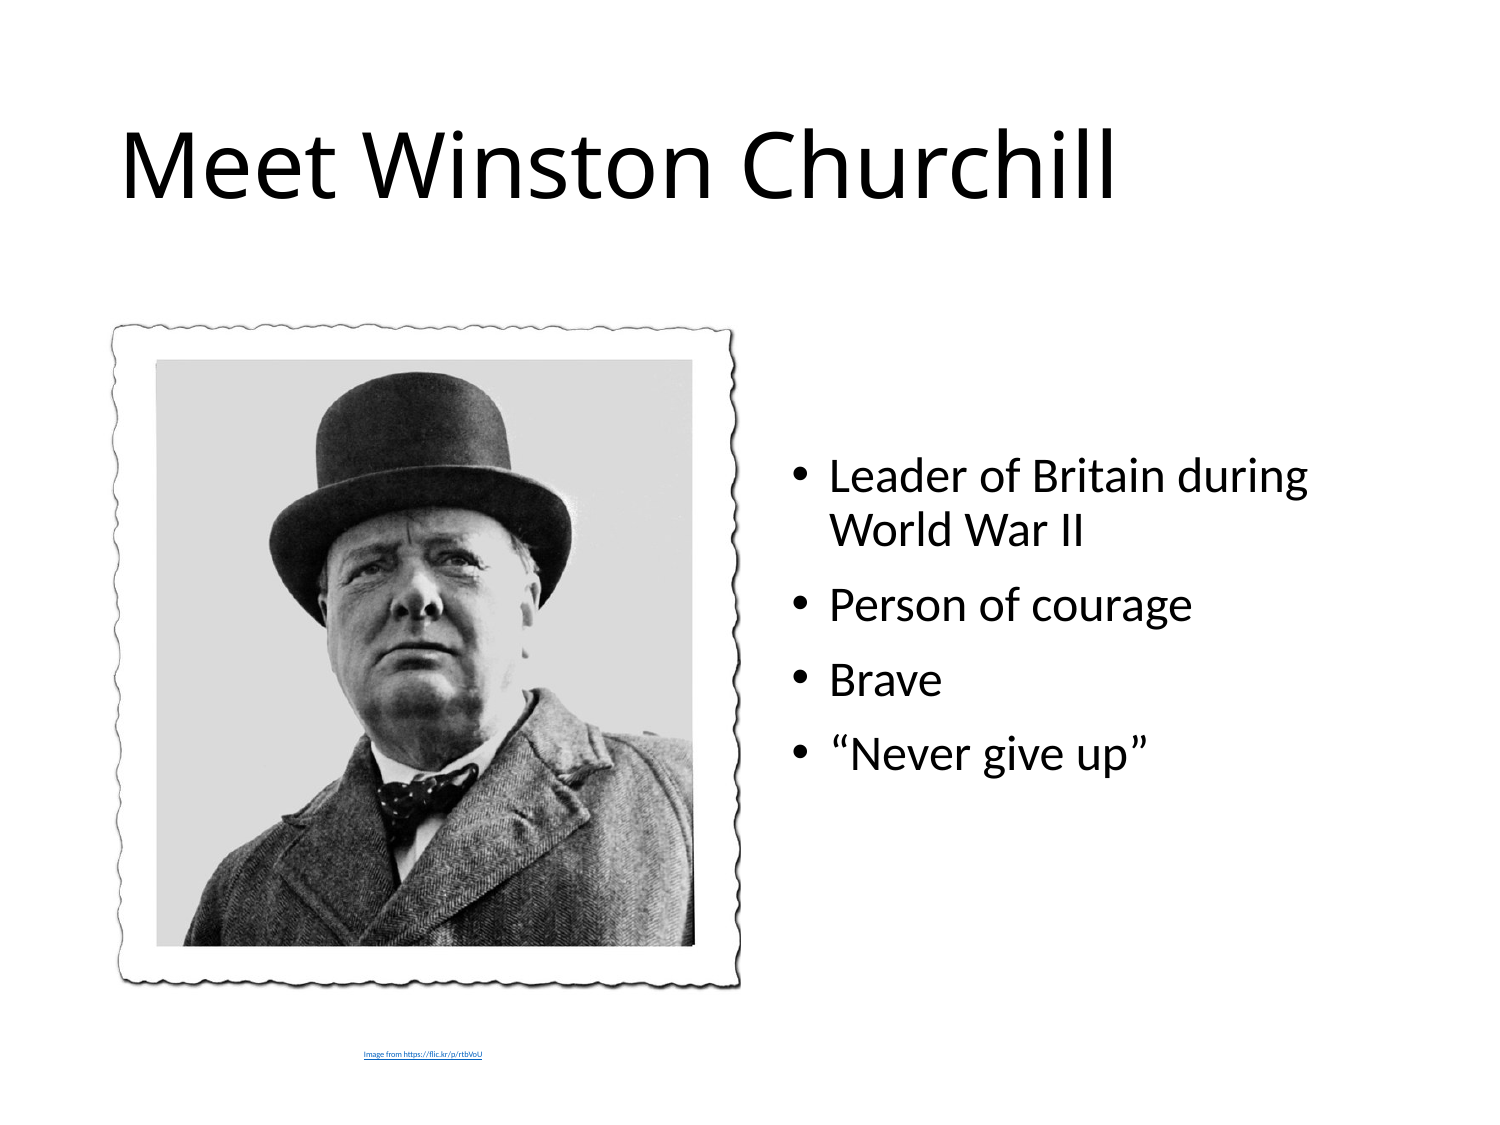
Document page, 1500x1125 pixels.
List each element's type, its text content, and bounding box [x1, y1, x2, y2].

title Meet Winston Churchill [103, 59, 1397, 278]
list Leader of Britain during World War II Person of courage Brave “Never give up” [776, 441, 1415, 1125]
text_box Image from https://flic.kr/p/rtbVoU [349, 1042, 1359, 1067]
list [103, 318, 741, 995]
